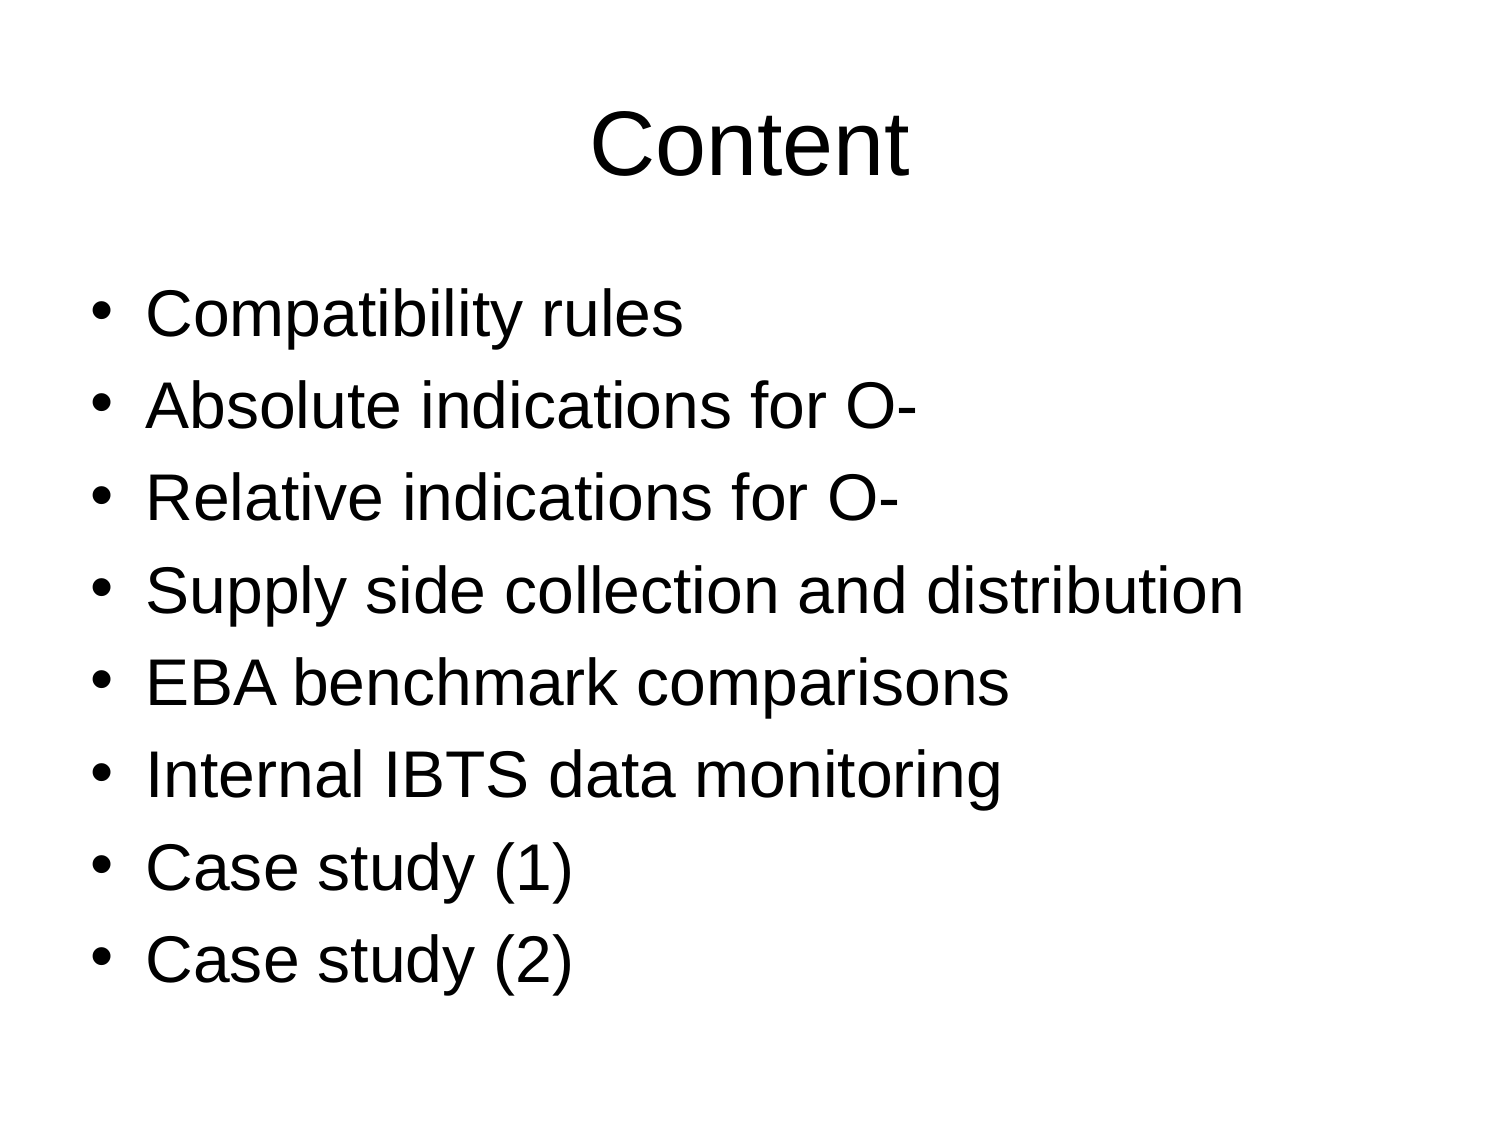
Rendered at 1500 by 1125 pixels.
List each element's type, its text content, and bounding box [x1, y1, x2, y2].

list Compatibility rules Absolute indications for O- Relative indications for O- Supply side collection and distribution EBA benchmark comparisons Internal IBTS data monitoring Case study (1) Case study (2) [75, 262, 1425, 1005]
title Content [75, 45, 1425, 233]
